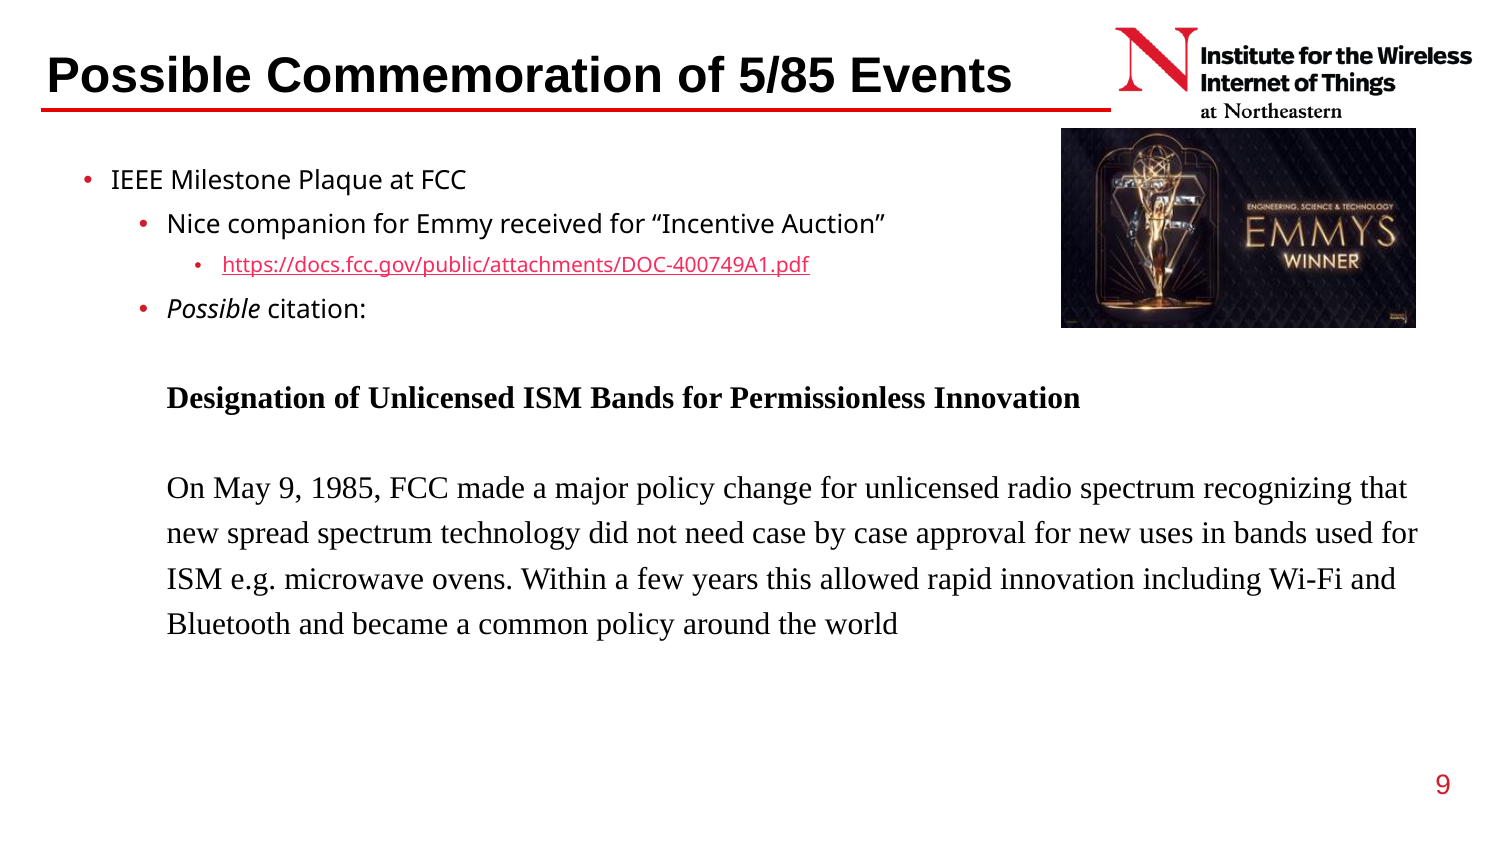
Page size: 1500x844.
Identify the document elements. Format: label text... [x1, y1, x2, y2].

picture [1061, 0, 1500, 328]
title Possible Commemoration of 5/85 Events [46, 38, 1083, 103]
list IEEE Milestone Plaque at FCC Nice companion for Emmy received for “Incentive Auction” https://docs.fcc.gov/public/attachments/DOC-400749A1.pdf Possible citation: Designation of Unlicensed ISM Bands for Permissionless Innovation On May 9, 1985, FCC made a major policy change for unlicensed radio spectrum recognizing that new spread spectrum technology did not need case by case approval for new uses in bands used for ISM e.g. microwave ovens. Within a few years this allowed rapid innovation including Wi-Fi and Bluetooth and became a common policy around the world [68, 149, 1436, 697]
slide_number 9 [1366, 752, 1466, 815]
